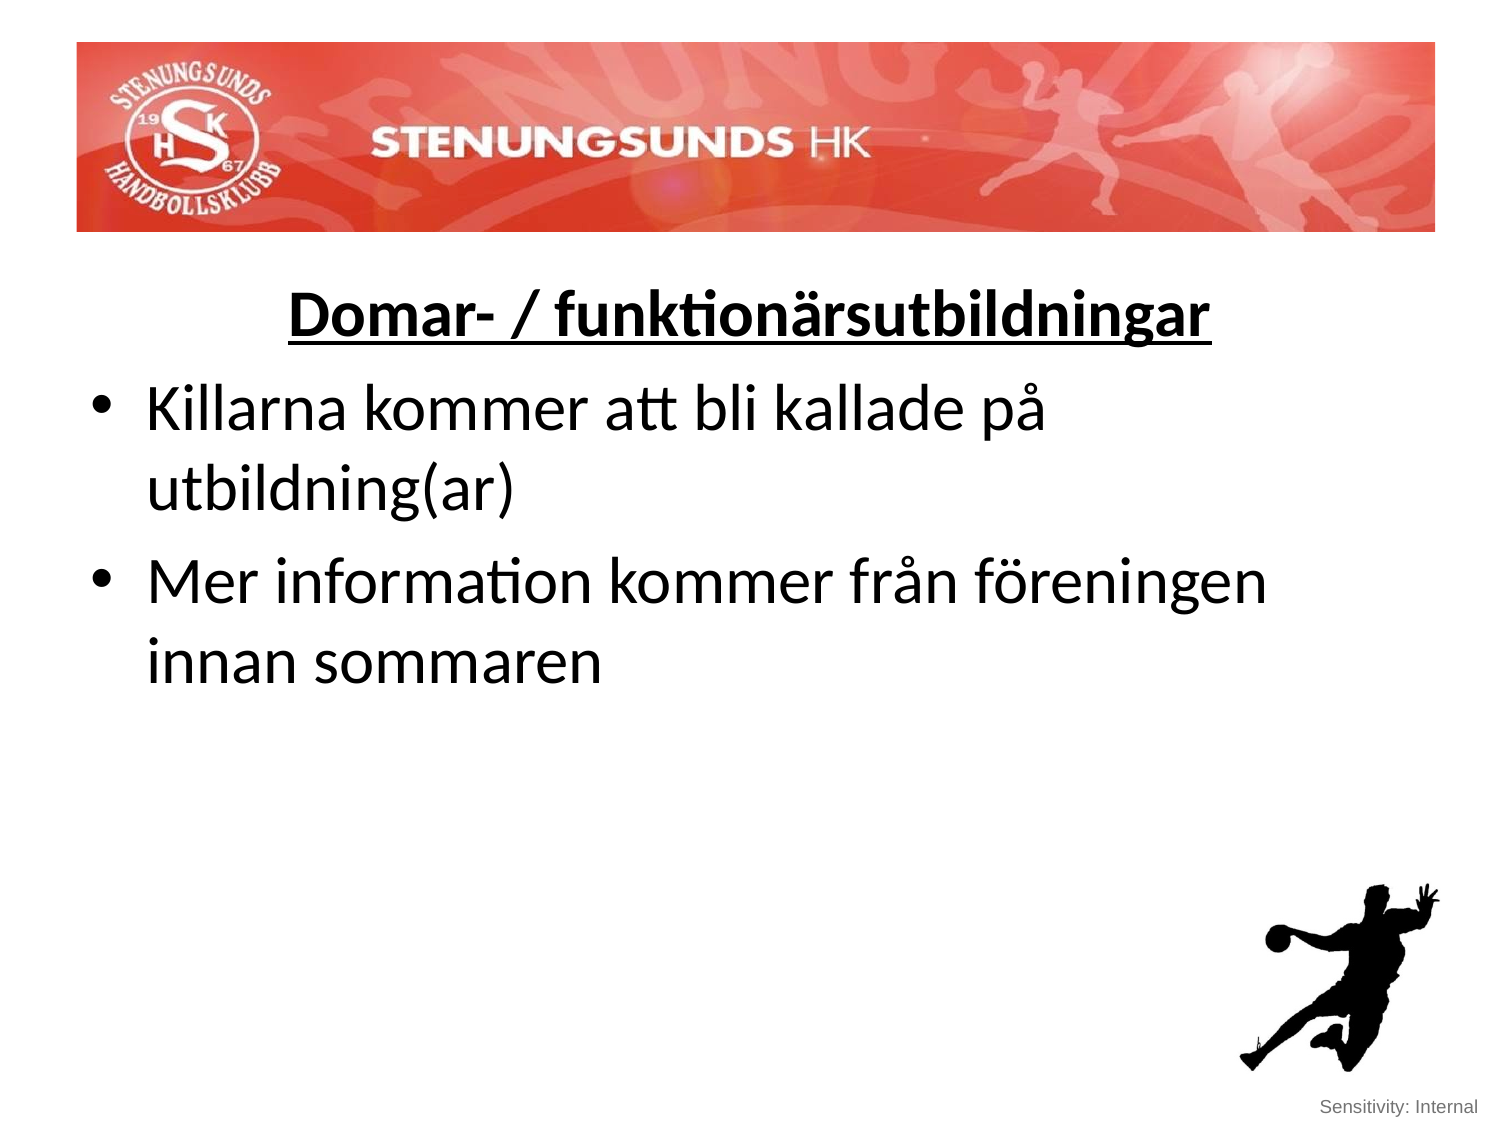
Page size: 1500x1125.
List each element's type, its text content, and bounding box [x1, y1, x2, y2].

picture [1233, 869, 1461, 1084]
list Domar- / funktionärsutbildningar Killarna kommer att bli kallade på utbildning(ar) Mer information kommer från föreningen innan sommaren [75, 262, 1425, 1005]
picture [76, 42, 1436, 232]
